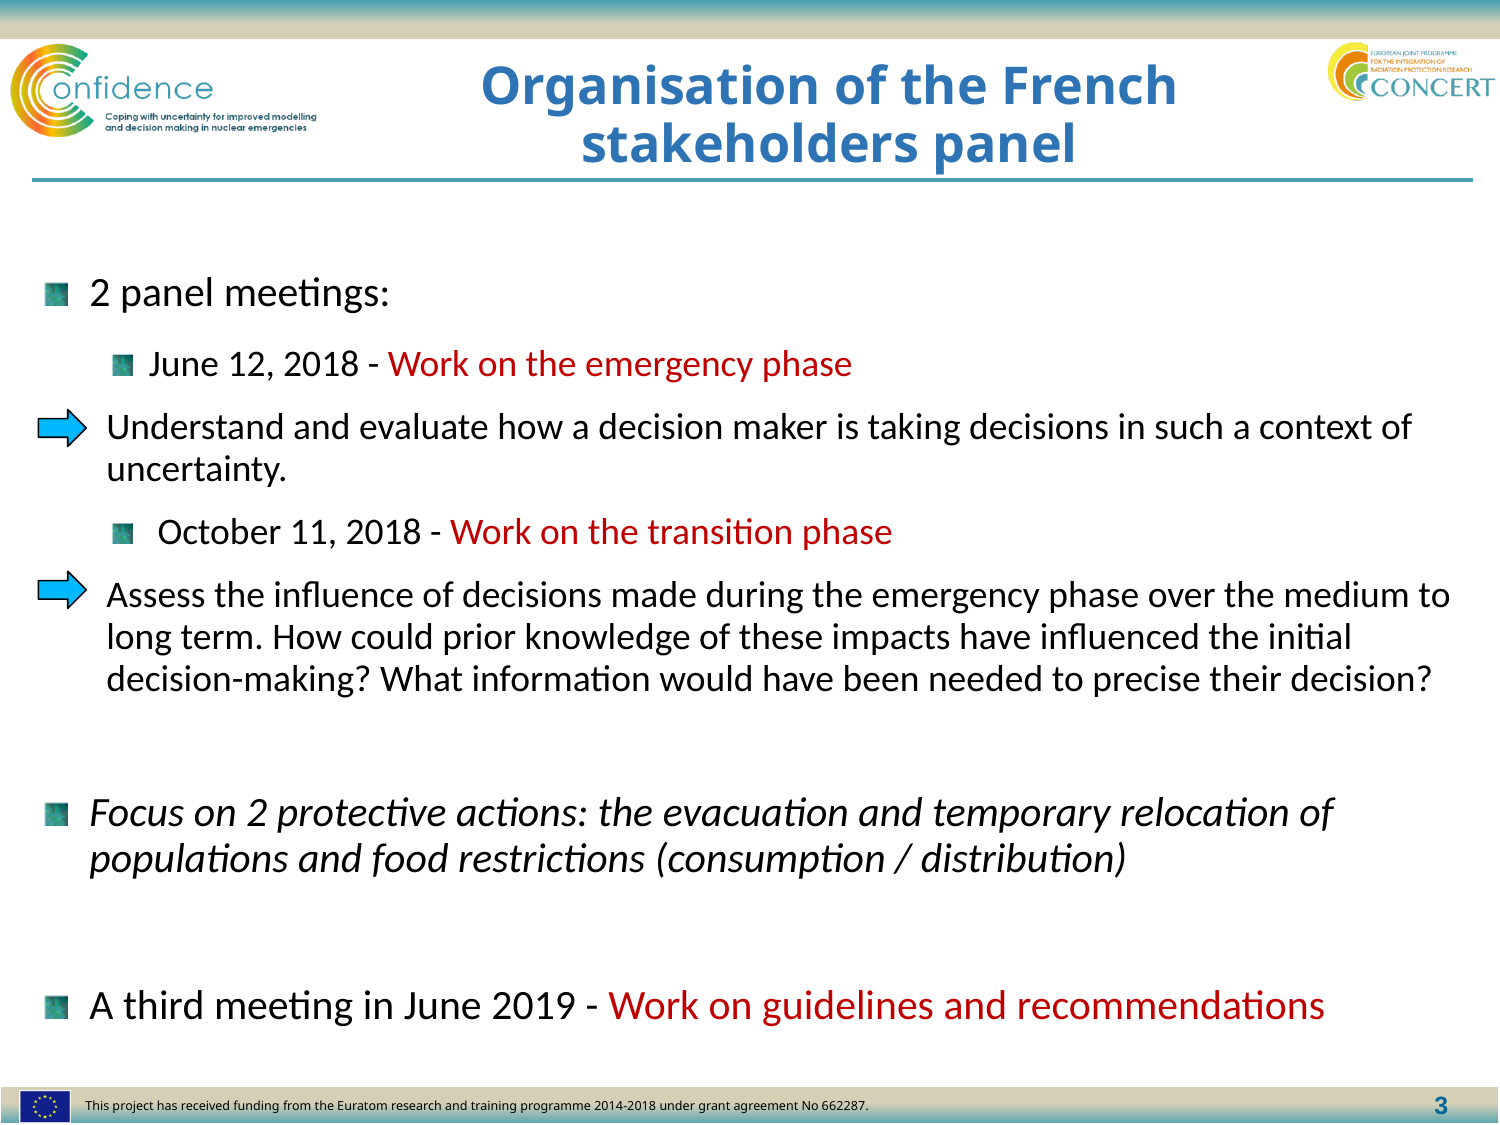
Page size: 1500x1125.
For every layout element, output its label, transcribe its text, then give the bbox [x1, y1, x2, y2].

picture [106, 348, 133, 376]
text_box [38, 571, 87, 609]
text_box [38, 409, 87, 447]
picture [1320, 38, 1500, 105]
picture [38, 989, 68, 1019]
list 2 panel meetings: June 12, 2018 - Work on the emergency phase Understand and evaluate how a decision maker is taking decisions in such a context of uncertainty. October 11, 2018 - Work on the transition phase Assess the influence of decisions made during the emergency phase over the medium to long term. How could prior knowledge of these impacts have influenced the initial decision-making? What information would have been needed to precise their decision? Focus on 2 protective actions: the evacuation and temporary relocation of populations and food restrictions (consumption / distribution) A third meeting in June 2019 - Work on guidelines and recommendations [38, 266, 1496, 1087]
slide_number 3 [1212, 1086, 1464, 1125]
title Organisation of the French stakeholders panel [323, 46, 1330, 186]
picture [38, 276, 68, 306]
picture [19, 1090, 71, 1123]
picture [6, 39, 324, 141]
picture [106, 517, 133, 544]
picture [38, 796, 68, 826]
